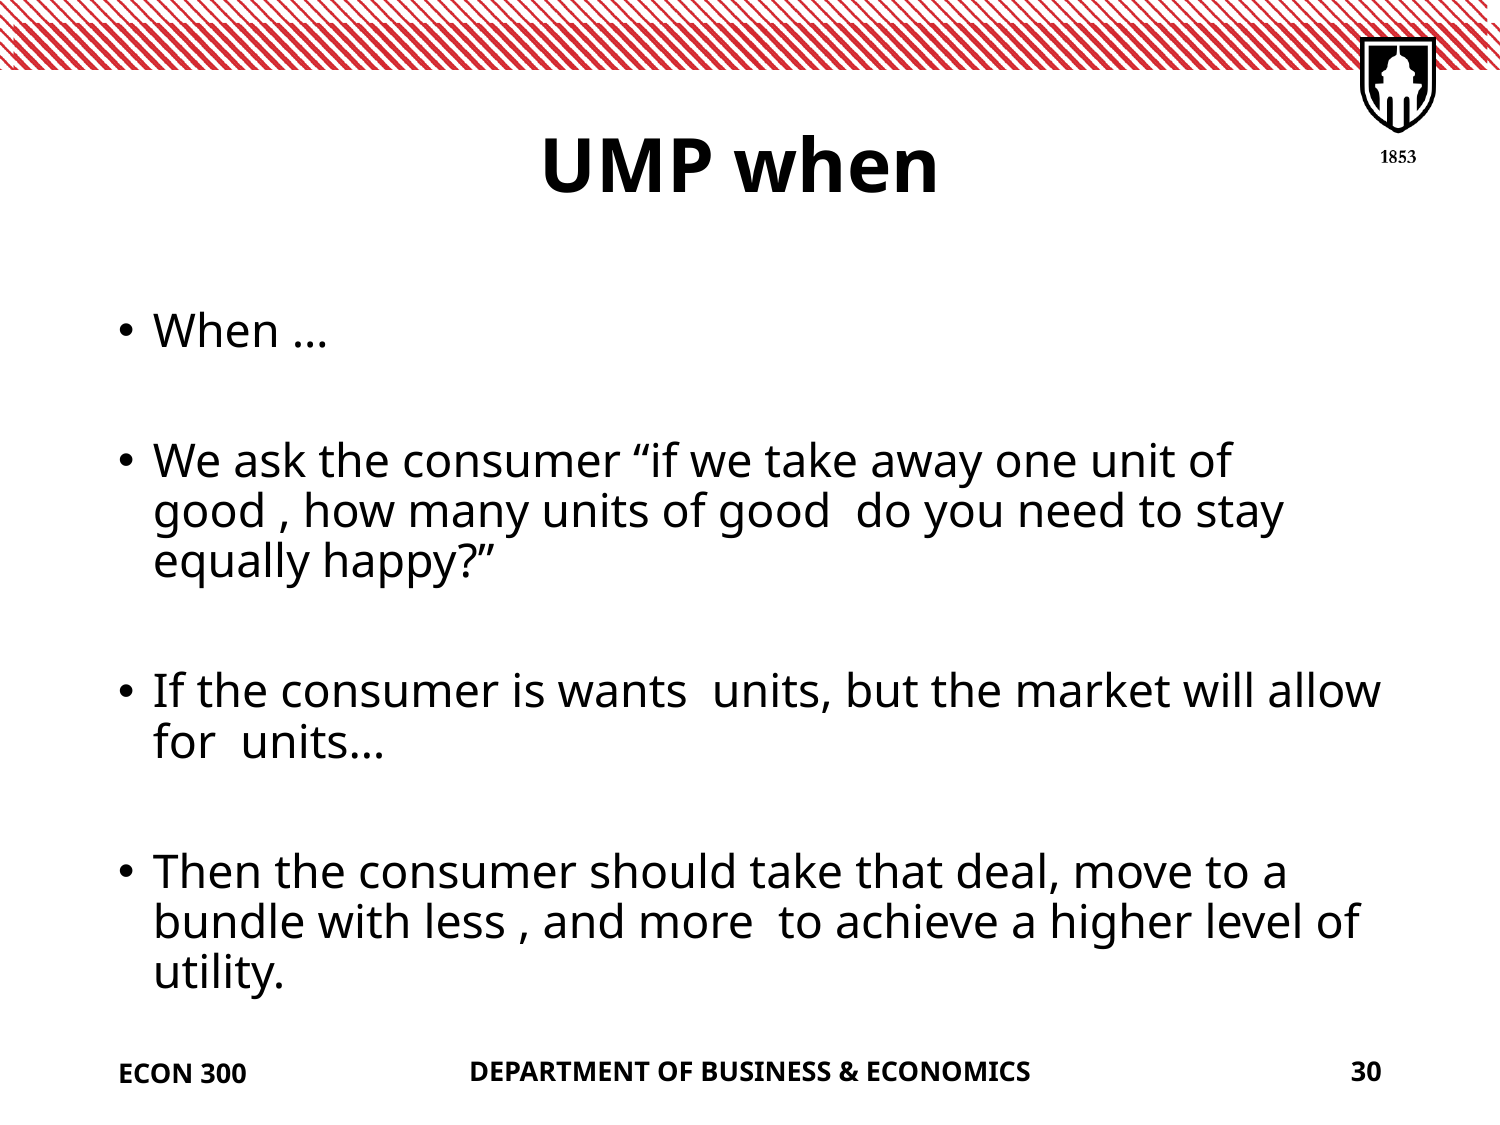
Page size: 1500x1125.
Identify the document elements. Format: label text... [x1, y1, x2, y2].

slide_number ECON 300 [103, 1042, 277, 1103]
slide_number 30 [1059, 1042, 1397, 1103]
footer DEPARTMENT OF BUSINESS & ECONOMICS [277, 1042, 1059, 1103]
picture [0, 0, 1500, 163]
